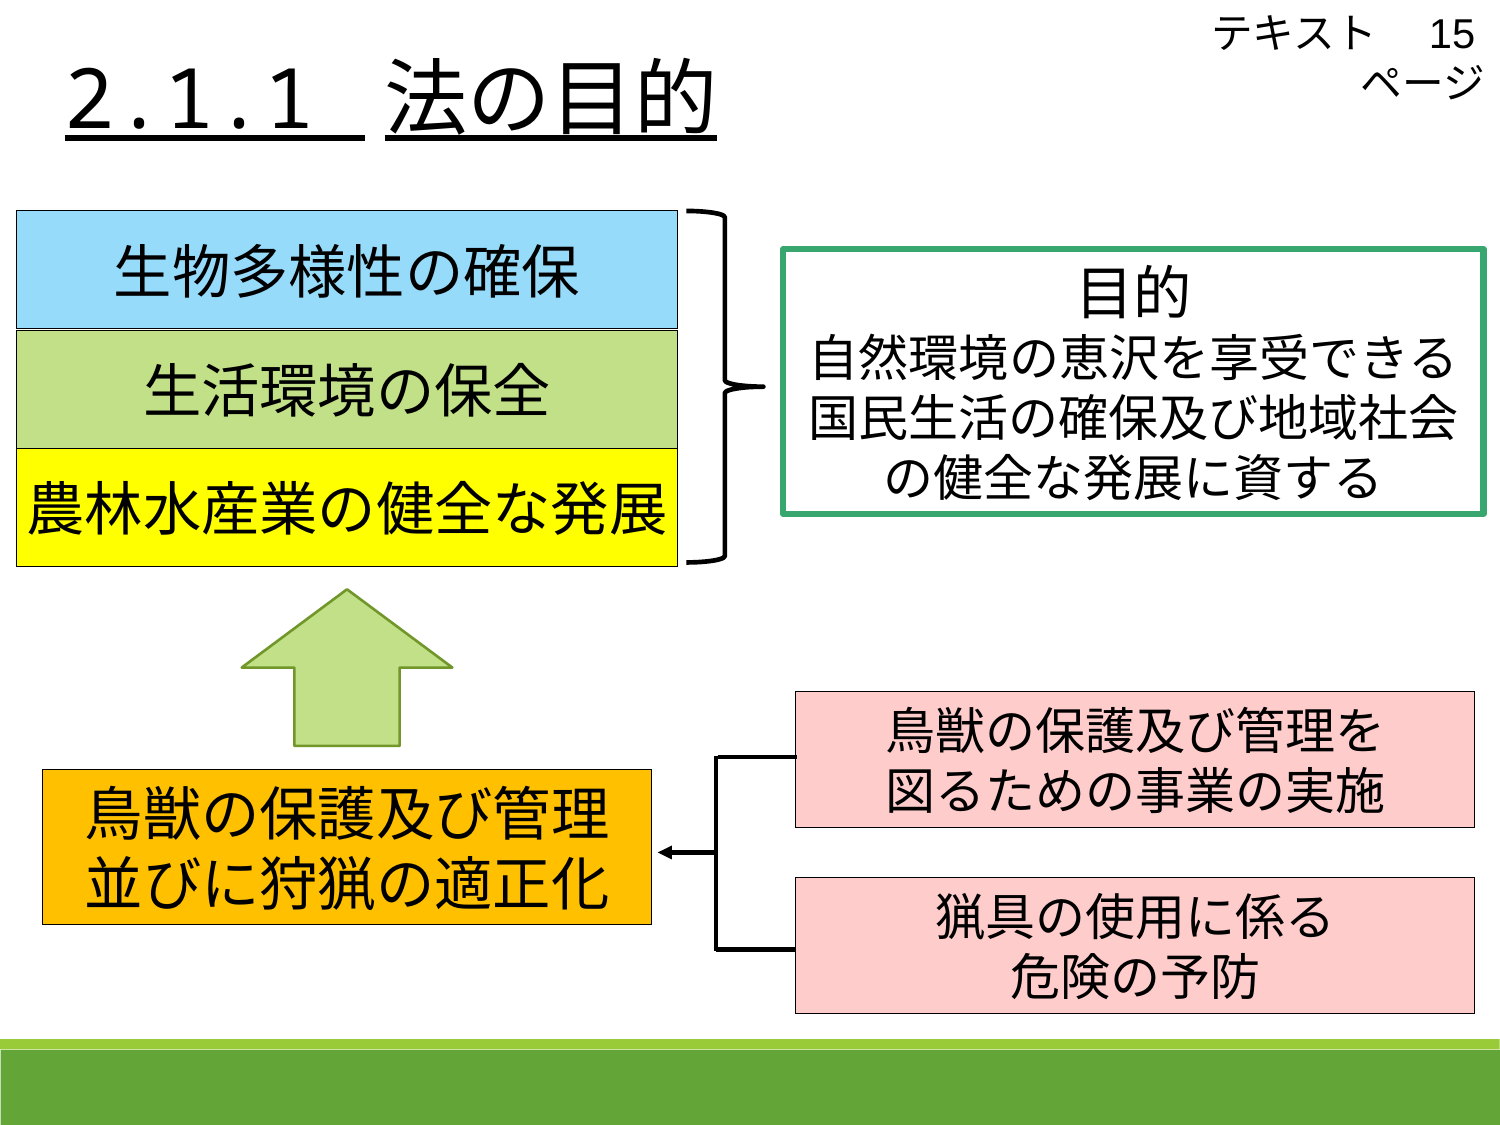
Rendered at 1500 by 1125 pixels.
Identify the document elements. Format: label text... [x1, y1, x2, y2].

text_box [240, 588, 454, 748]
text_box 2.1.1 法の目的 [0, 49, 1373, 172]
text_box [686, 209, 765, 564]
text_box 猟具の使用に係る 危険の予防 [795, 877, 1475, 1014]
text_box 鳥獣の保護及び管理 並びに狩猟の適正化 [42, 769, 652, 925]
text_box 鳥獣の保護及び管理を 図るための事業の実施 [795, 691, 1475, 828]
text_box 目的 自然環境の恵沢を享受できる国民生活の確保及び地域社会の健全な発展に資する [783, 249, 1484, 514]
text_box テキスト 15ページ [1118, 0, 1500, 115]
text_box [657, 755, 798, 952]
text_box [15, 210, 679, 567]
